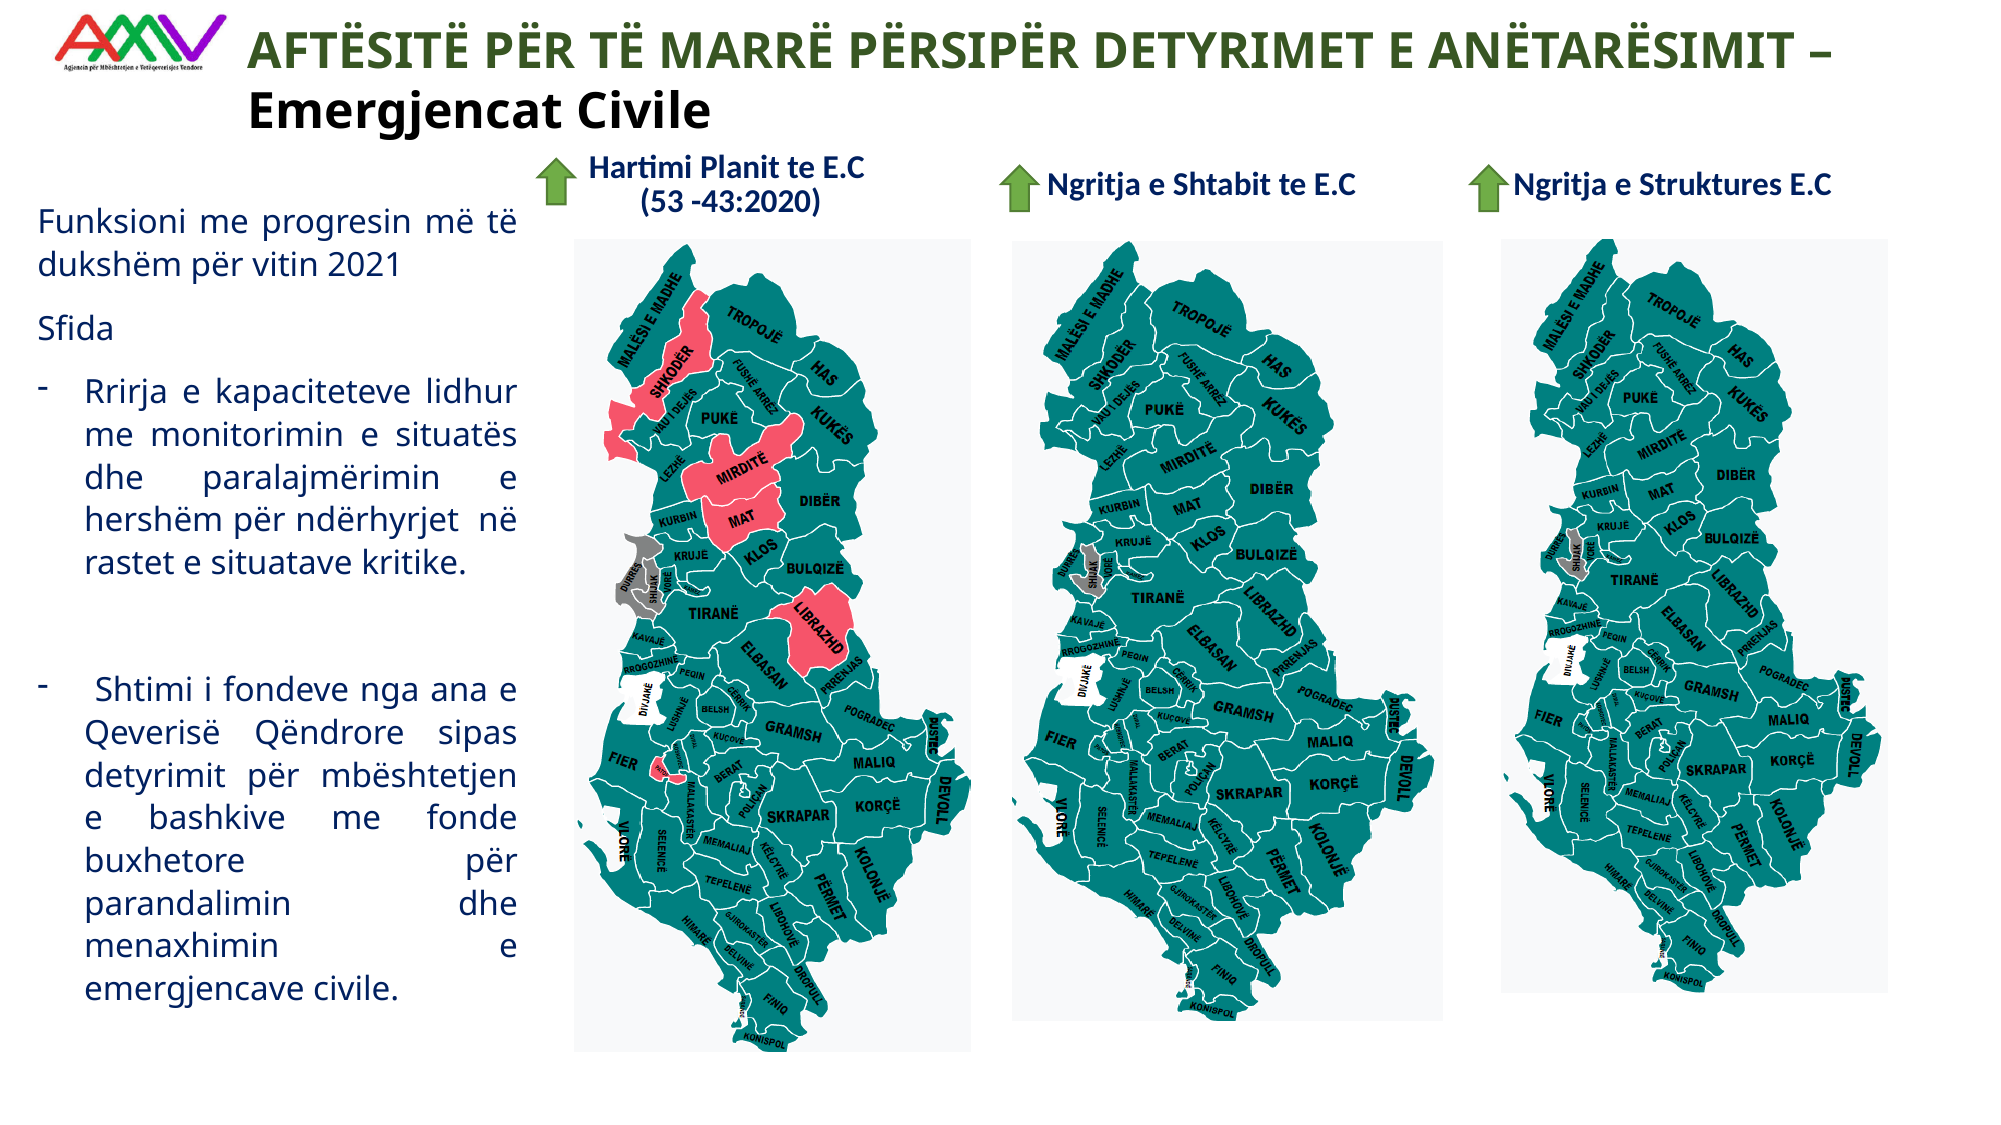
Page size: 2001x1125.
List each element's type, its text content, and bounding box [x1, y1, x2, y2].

text_box [535, 157, 578, 206]
title AFTËSITË PËR TË MARRË PËRSIPËR DETYRIMET E ANËTARËSIMIT – Emergjencat Civile [232, 4, 1958, 153]
table_header Hartimi Planit te E.C (53 -43:2020) [493, 146, 968, 228]
table_header Ngritja e Shtabit te E.C [968, 146, 1443, 228]
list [574, 239, 971, 1052]
table_header Ngritja e Struktures E.C [1443, 146, 1918, 228]
picture [1012, 241, 1443, 1021]
text_box [998, 164, 1041, 213]
picture [37, 6, 232, 75]
text_box Funksioni me progresin më të dukshëm për vitin 2021 Sfida Rrirja e kapaciteteve lidhur me monitorimin e situatës dhe paralajmërimin e hershëm për ndërhyrjet në rastet e situatave kritike. Shtimi i fondeve nga ana e Qeverisë Qëndrore sipas detyrimit për mbështetjen e bashkive me fonde buxhetore për parandalimin dhe menaxhimin e emergjencave civile. [22, 190, 533, 1125]
text_box [1467, 164, 1510, 213]
picture [1501, 239, 1888, 993]
